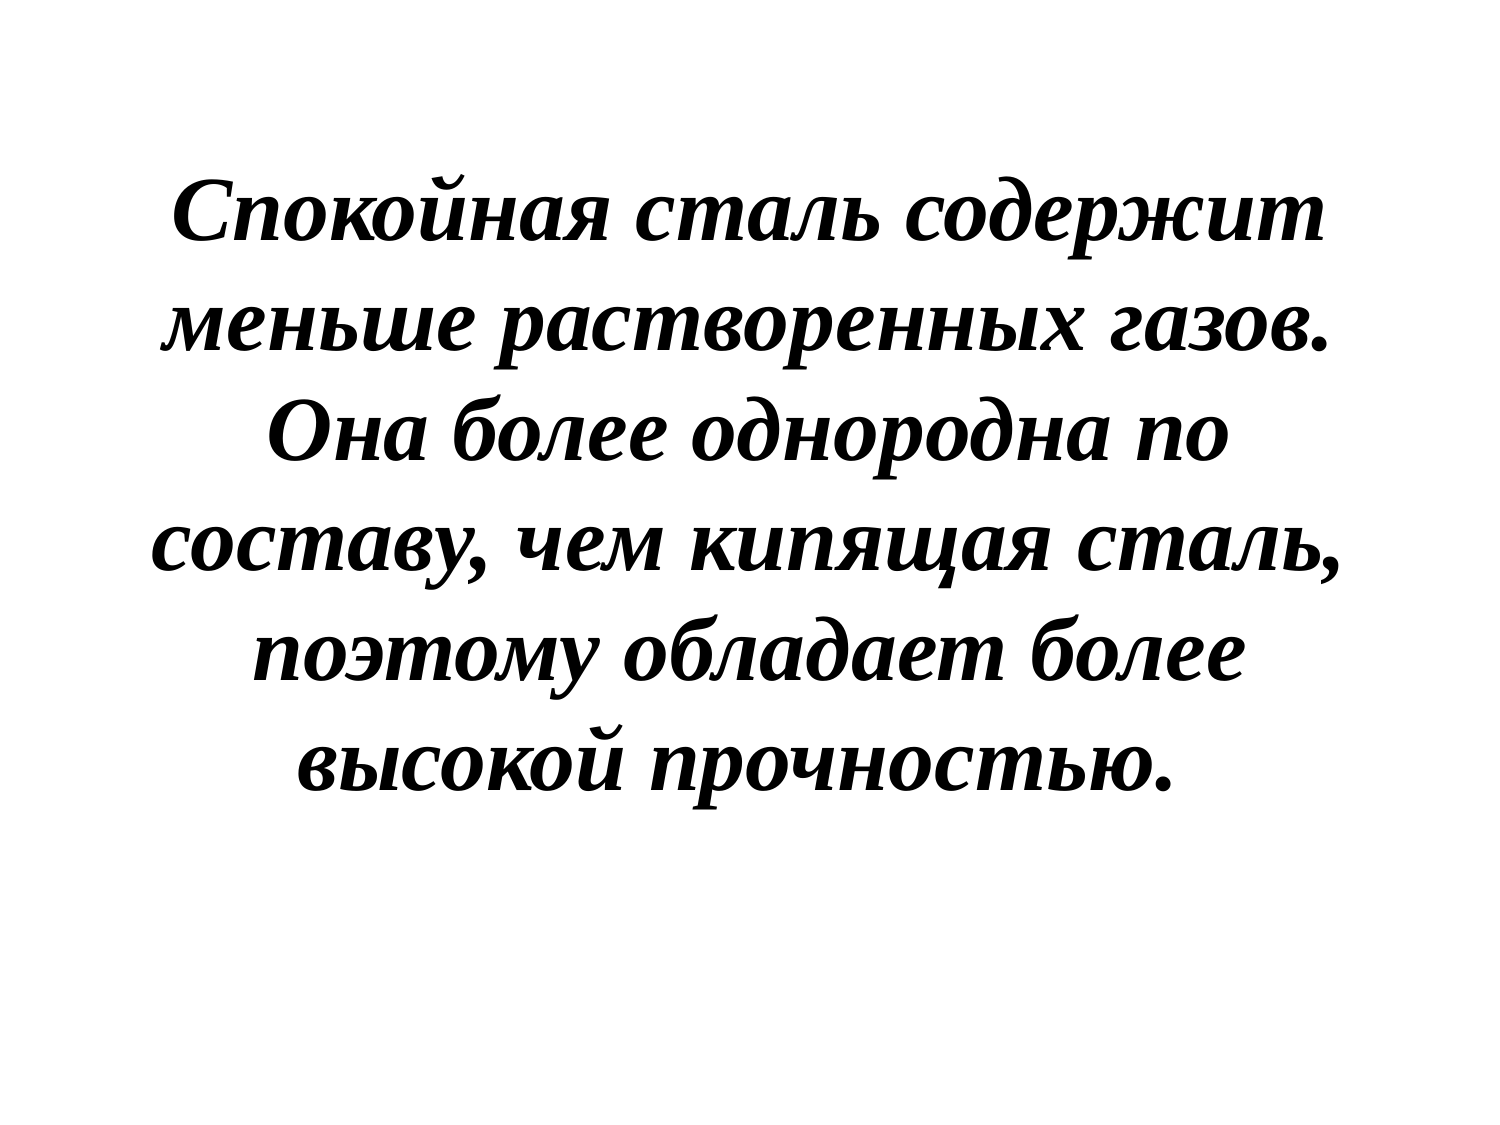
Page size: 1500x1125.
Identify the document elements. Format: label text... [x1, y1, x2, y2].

title Спокойная сталь содержит меньше растворенных газов. Она более однородна по составу, чем кипящая сталь, поэтому обладает более высокой прочностью. [75, 45, 1425, 1024]
